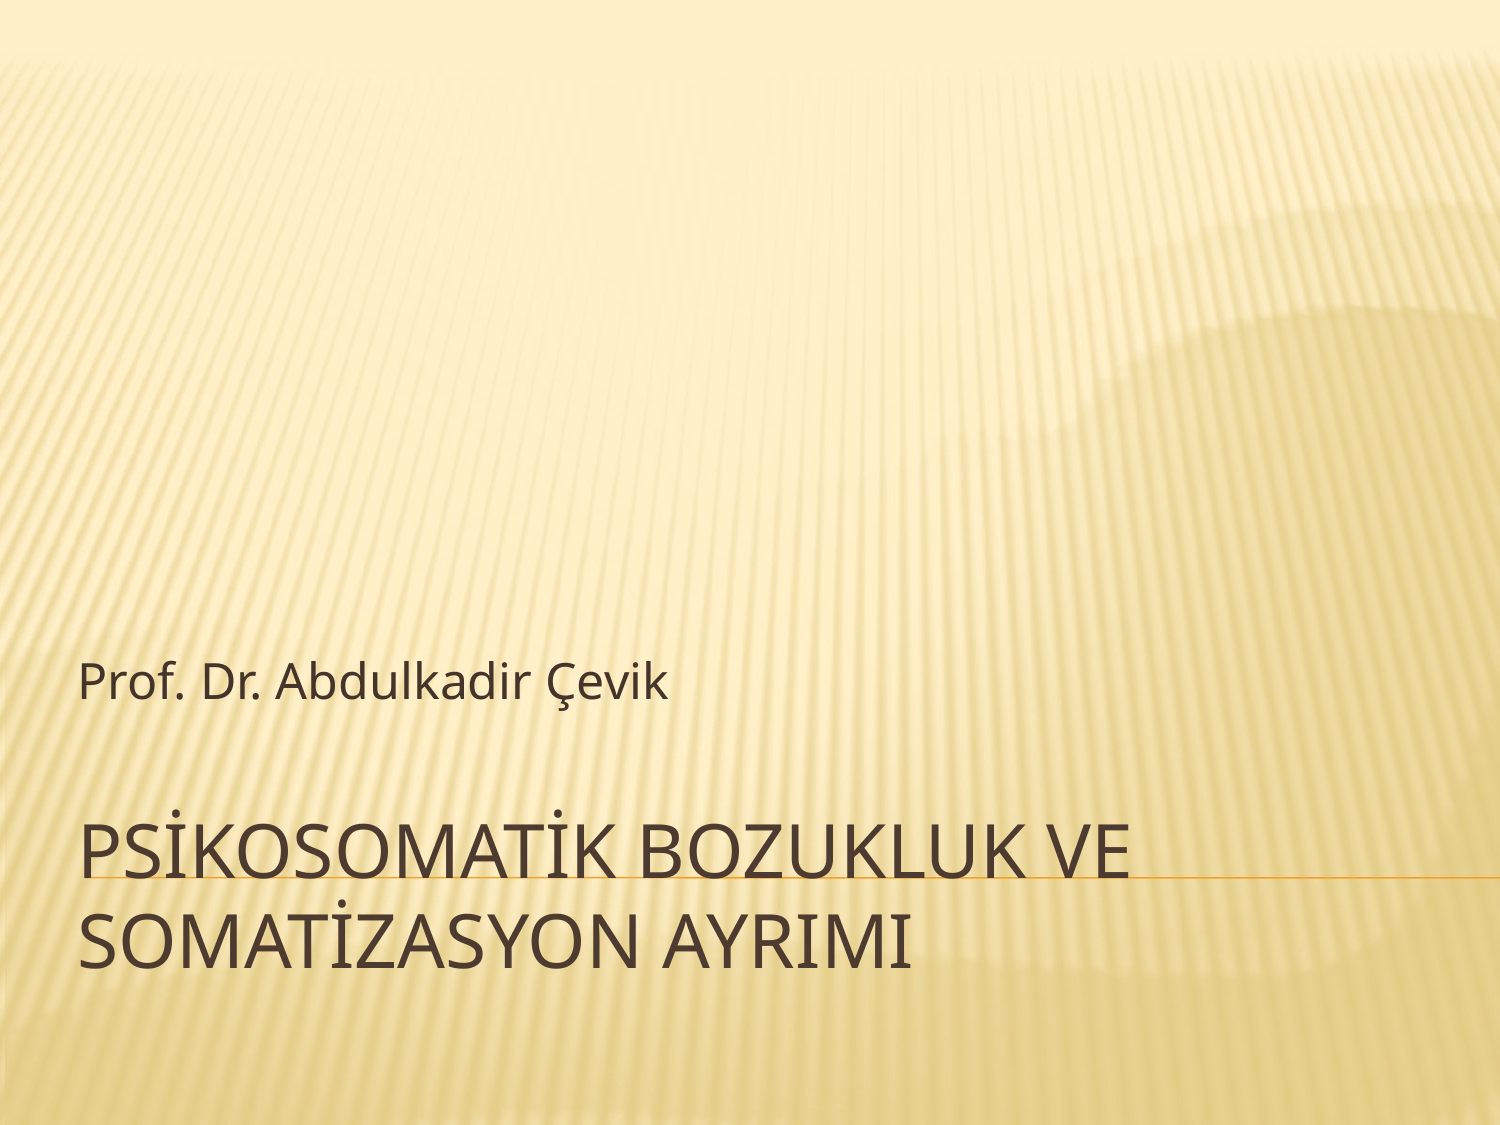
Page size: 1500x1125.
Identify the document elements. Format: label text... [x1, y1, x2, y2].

title Psikosomatik bozukluk ve somatizasyon ayrımı [62, 796, 1450, 997]
subtitle Prof. Dr. Abdulkadir Çevik [62, 637, 1450, 788]
